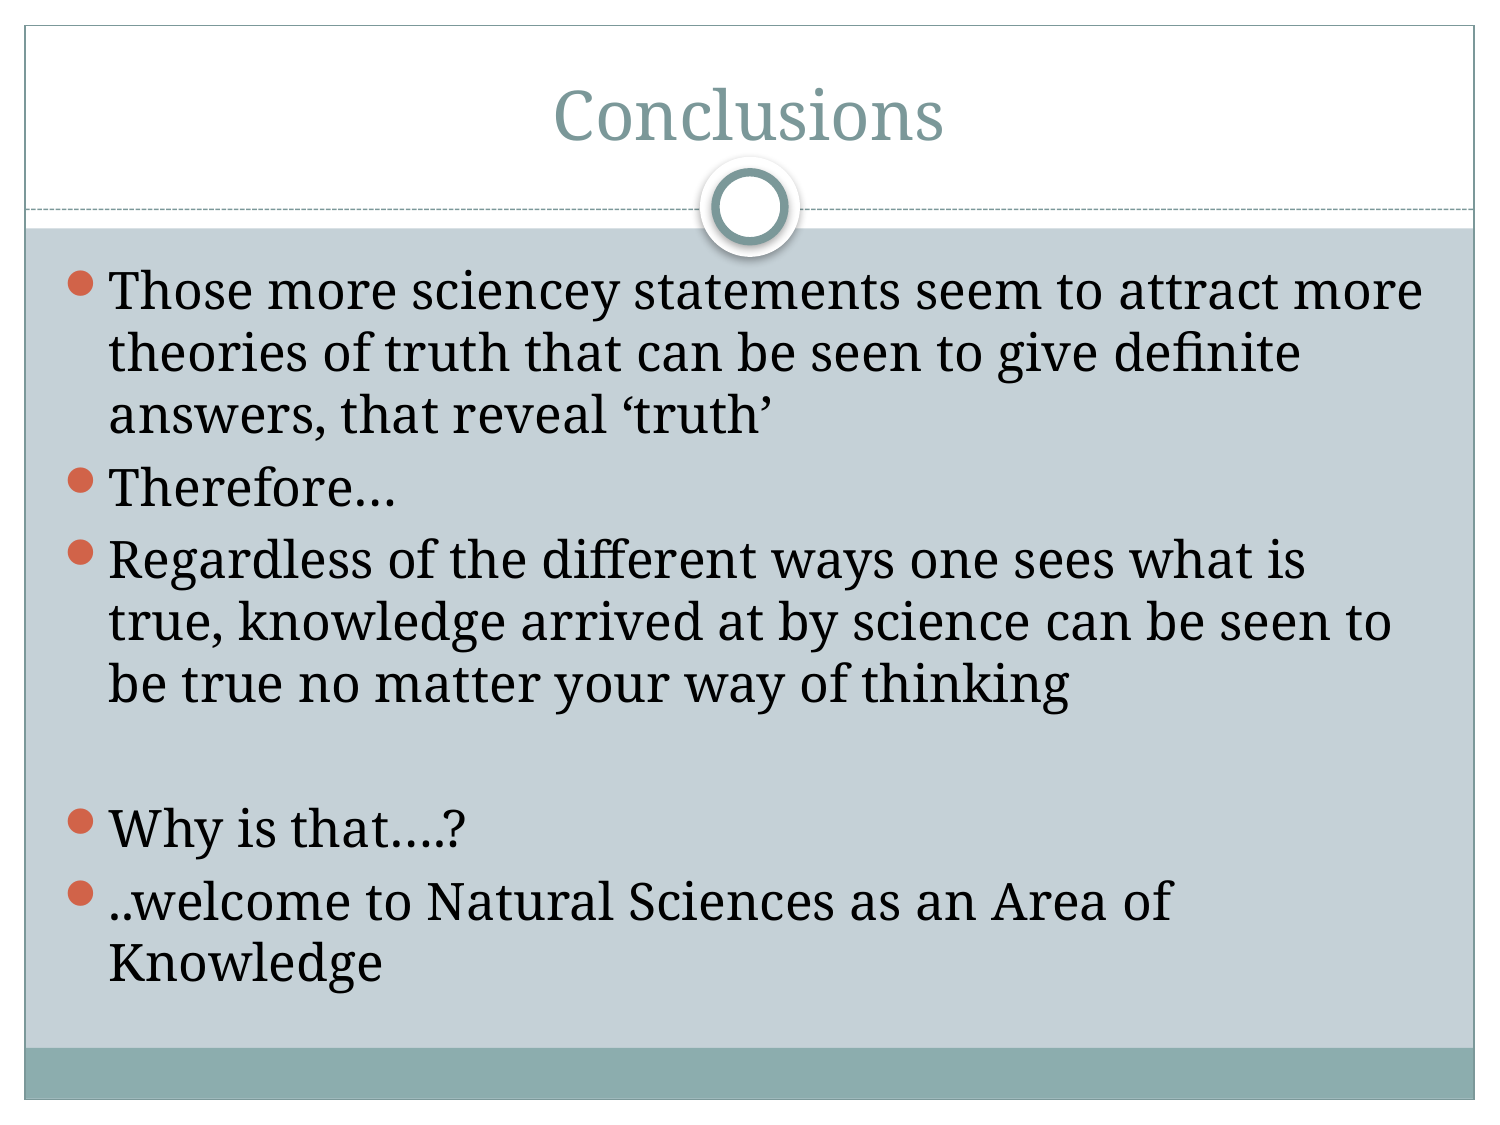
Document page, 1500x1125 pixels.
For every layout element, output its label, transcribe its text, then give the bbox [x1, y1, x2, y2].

title Conclusions [49, 37, 1450, 162]
list Those more sciencey statements seem to attract more theories of truth that can be seen to give definite answers, that reveal ‘truth’ Therefore… Regardless of the different ways one sees what is true, knowledge arrived at by science can be seen to be true no matter your way of thinking Why is that….? ..welcome to Natural Sciences as an Area of Knowledge [49, 250, 1445, 1001]
